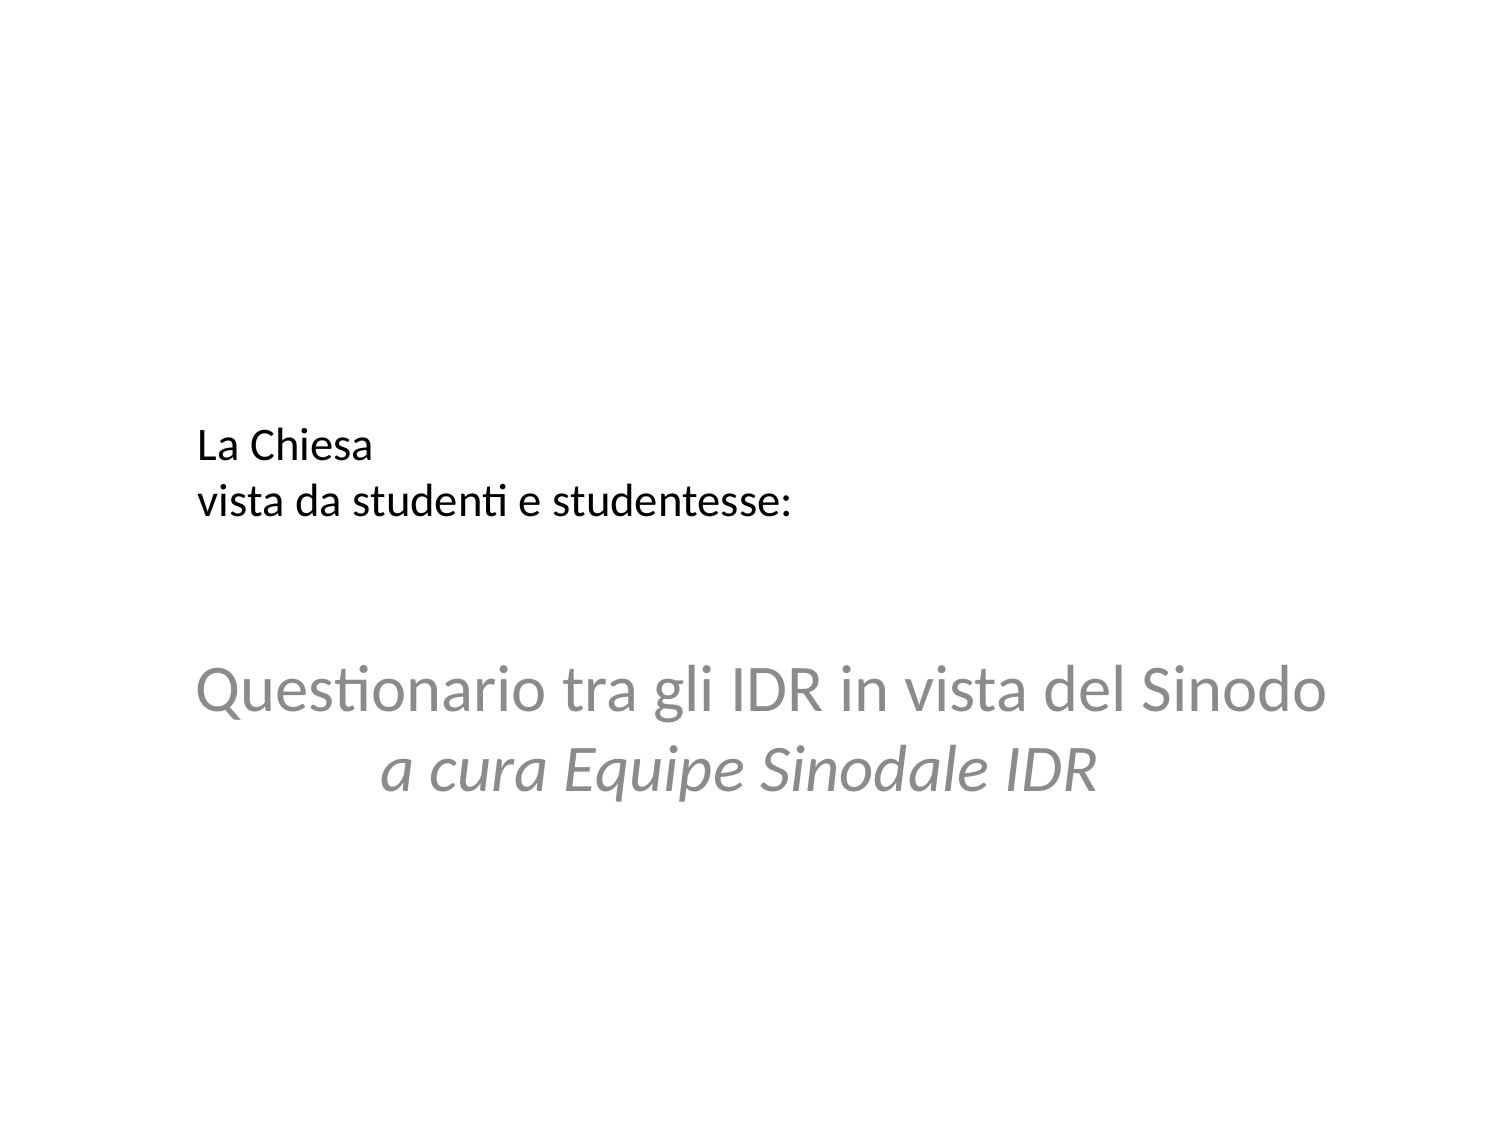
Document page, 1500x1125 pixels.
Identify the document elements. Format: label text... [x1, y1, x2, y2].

subtitle Questionario tra gli IDR in vista del Sinodo a cura Equipe Sinodale IDR [64, 637, 1400, 925]
title La Chiesa vista da studenti e studentesse: [183, 349, 1388, 591]
